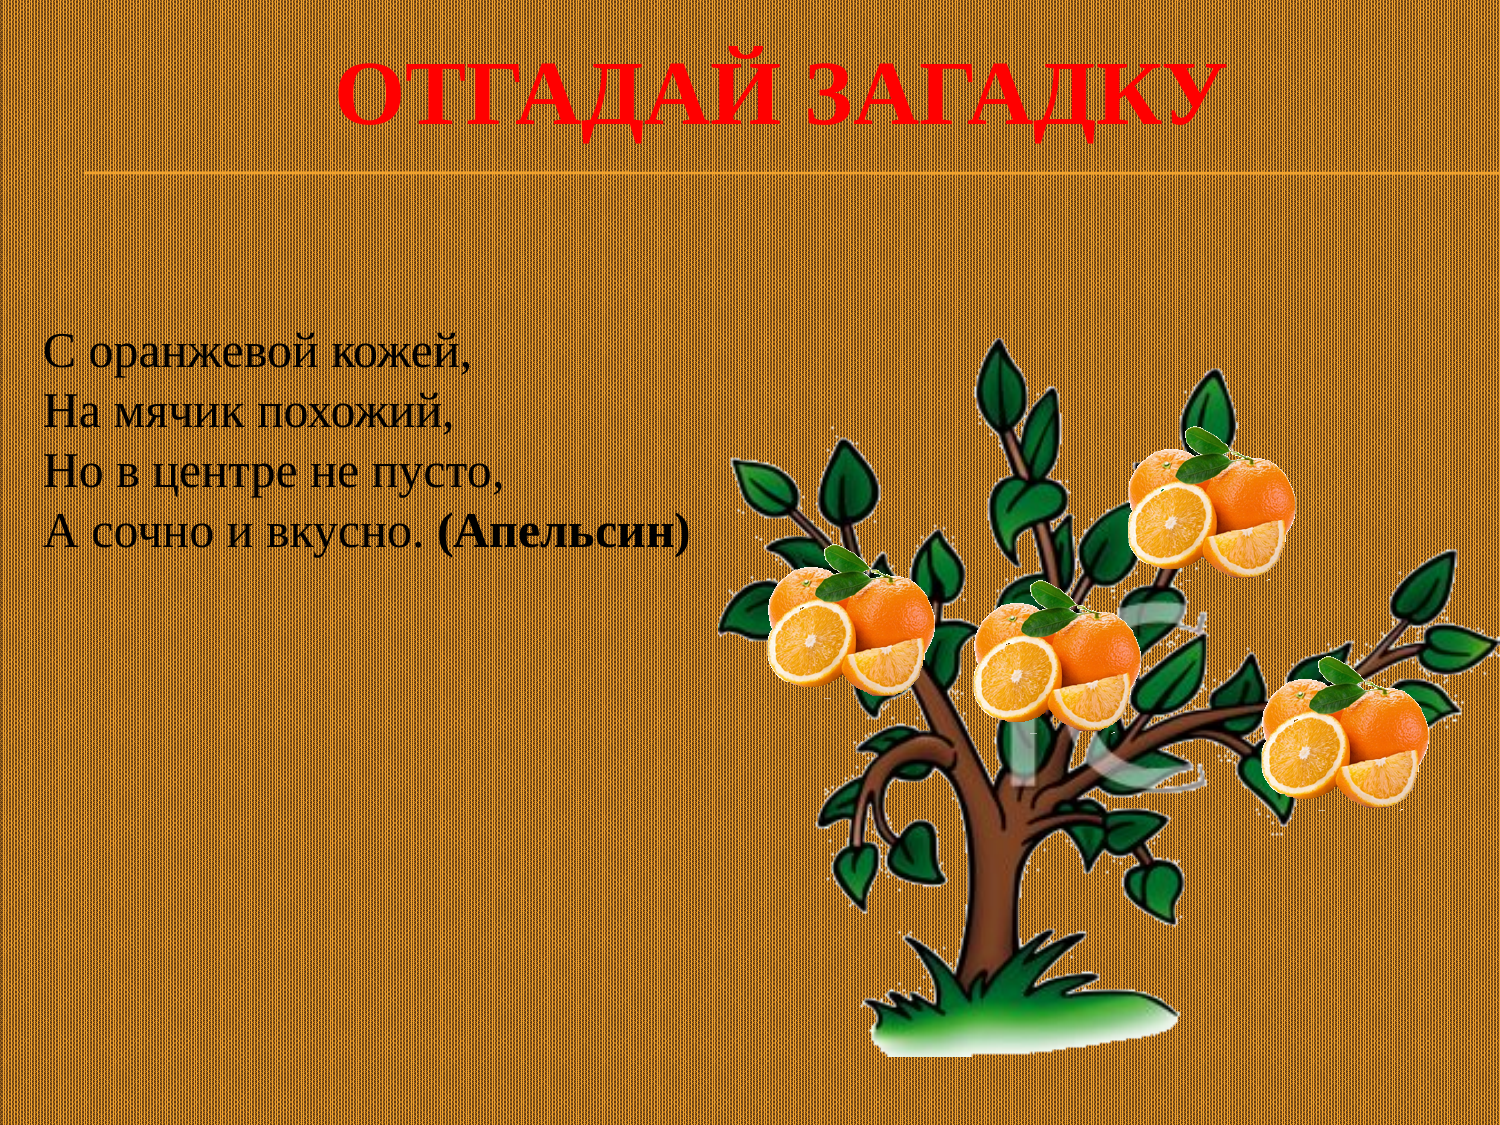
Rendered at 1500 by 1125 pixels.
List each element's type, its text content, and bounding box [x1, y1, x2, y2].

picture [718, 337, 1500, 1058]
list С оранжевой кожей, На мячик похожий, Но в центре не пусто, А сочно и вкусно. (Апельсин) [28, 310, 716, 1085]
title Отгадай загадку [69, 19, 1495, 158]
